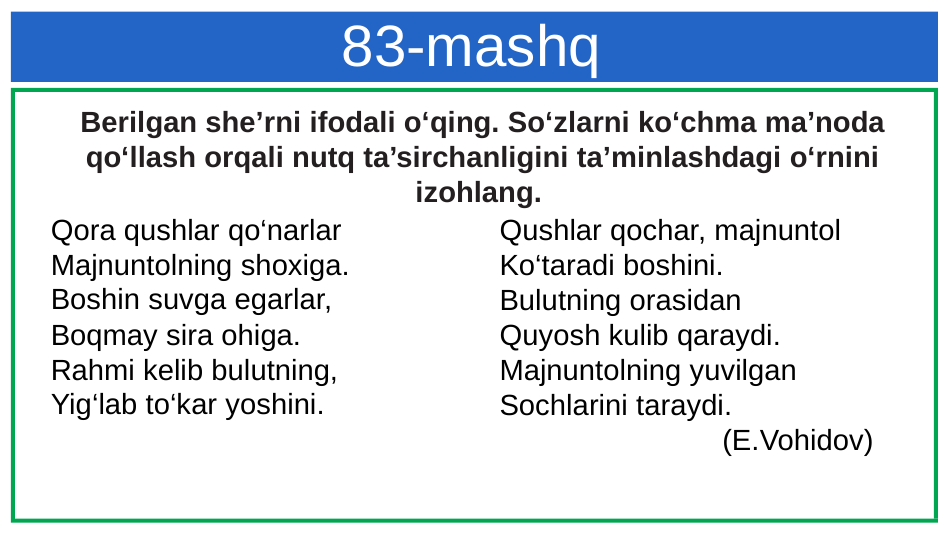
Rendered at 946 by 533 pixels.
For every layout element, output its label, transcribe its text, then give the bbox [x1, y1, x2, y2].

text_box Qora qushlar qo‘narlar Majnuntolning shoxiga. Boshin suvga egarlar, Boqmay sira ohiga. Rahmi kelib bulutning, Yig‘lab to‘kar yoshini. [36, 203, 366, 429]
title 83-mashq [47, 7, 895, 79]
text_box Qushlar qochar, majnuntol Ko‘taradi boshini. Bulutning orasidan Quyosh kulib qaraydi. Majnuntolning yuvilgan Sochlarini taraydi. (E.Vohidov) [484, 203, 889, 464]
list Berilgan she’rni ifodali o‘qing. So‘zlarni ko‘chma ma’noda qo‘llash orqali nutq ta’sirchanligini ta’minlashdagi o‘rnini izohlang. [78, 103, 888, 210]
